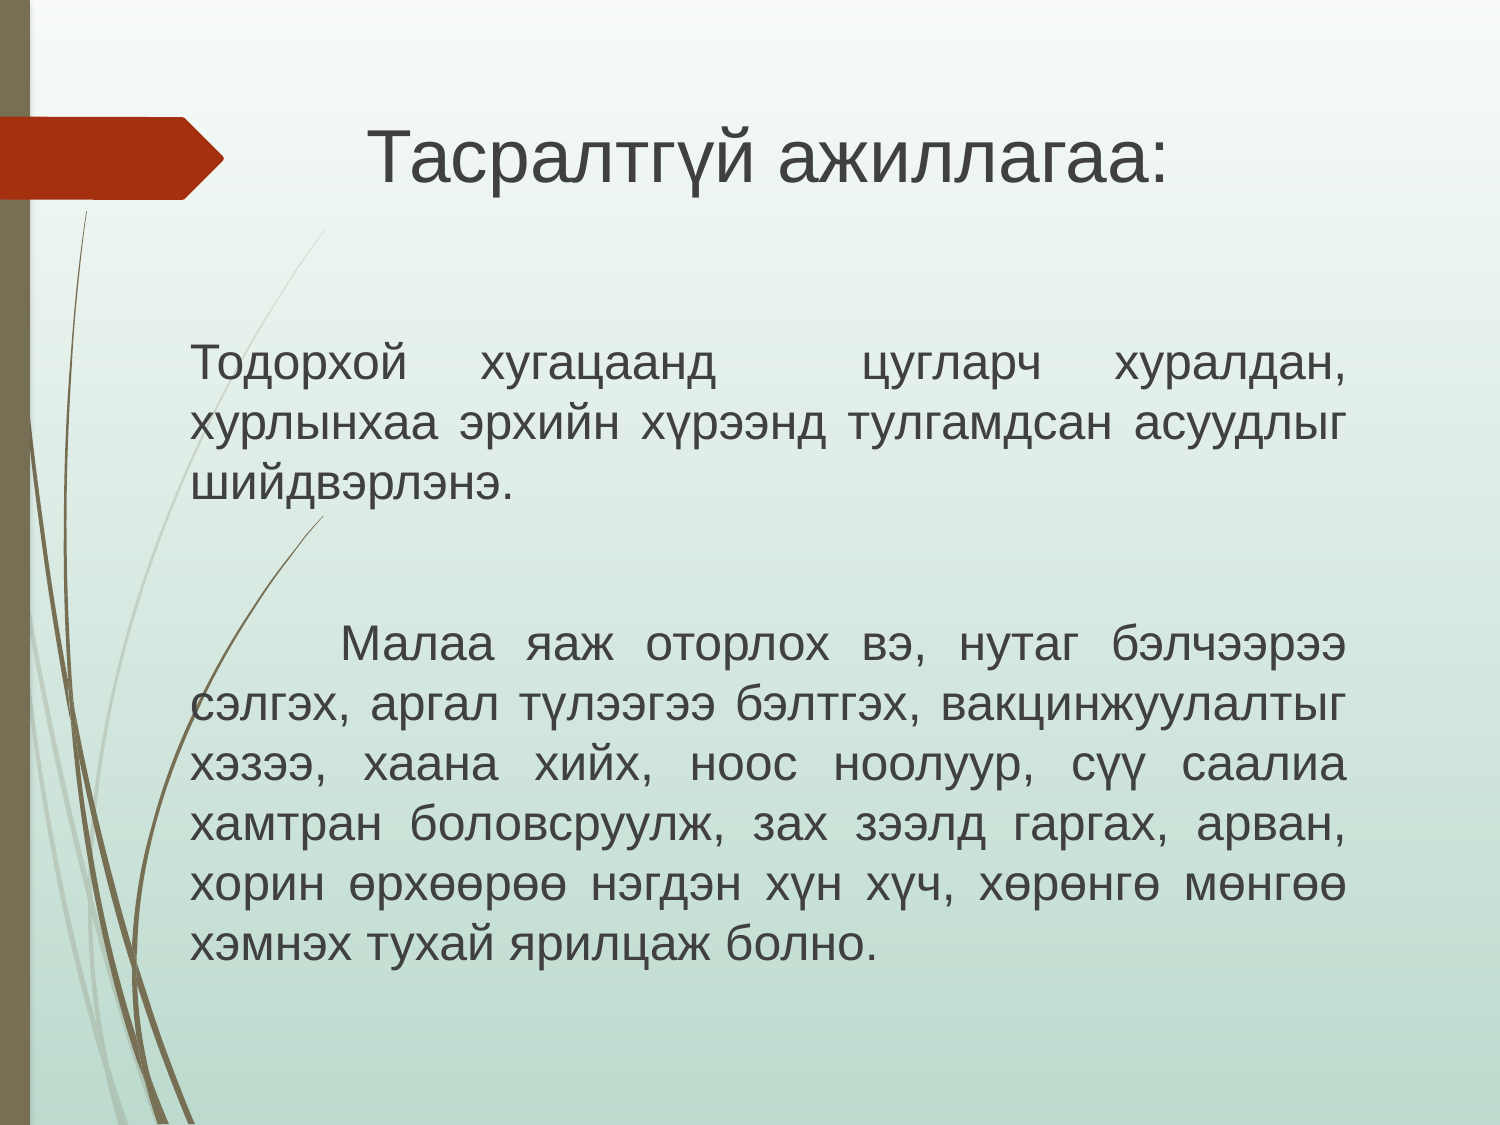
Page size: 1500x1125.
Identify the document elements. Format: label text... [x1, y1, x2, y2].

list Тасралтгүй ажиллагаа: Тодорхой хугацаанд цугларч хуралдан, хурлынхаа эрхийн хүрээнд тулгамдсан асуудлыг шийдвэрлэнэ. Малаа яаж оторлох вэ, нутаг бэлчээрээ сэлгэх, аргал түлээгээ бэлтгэх, вакцинжуулалтыг хэзээ, хаана хийх, ноос ноолуур, сүү саалиа хамтран боловсруулж, зах зээлд гаргах, арван, хорин өрхөөрөө нэгдэн хүн хүч, хөрөнгө мөнгөө хэмнэх тухай ярилцаж болно. [174, 99, 1363, 513]
